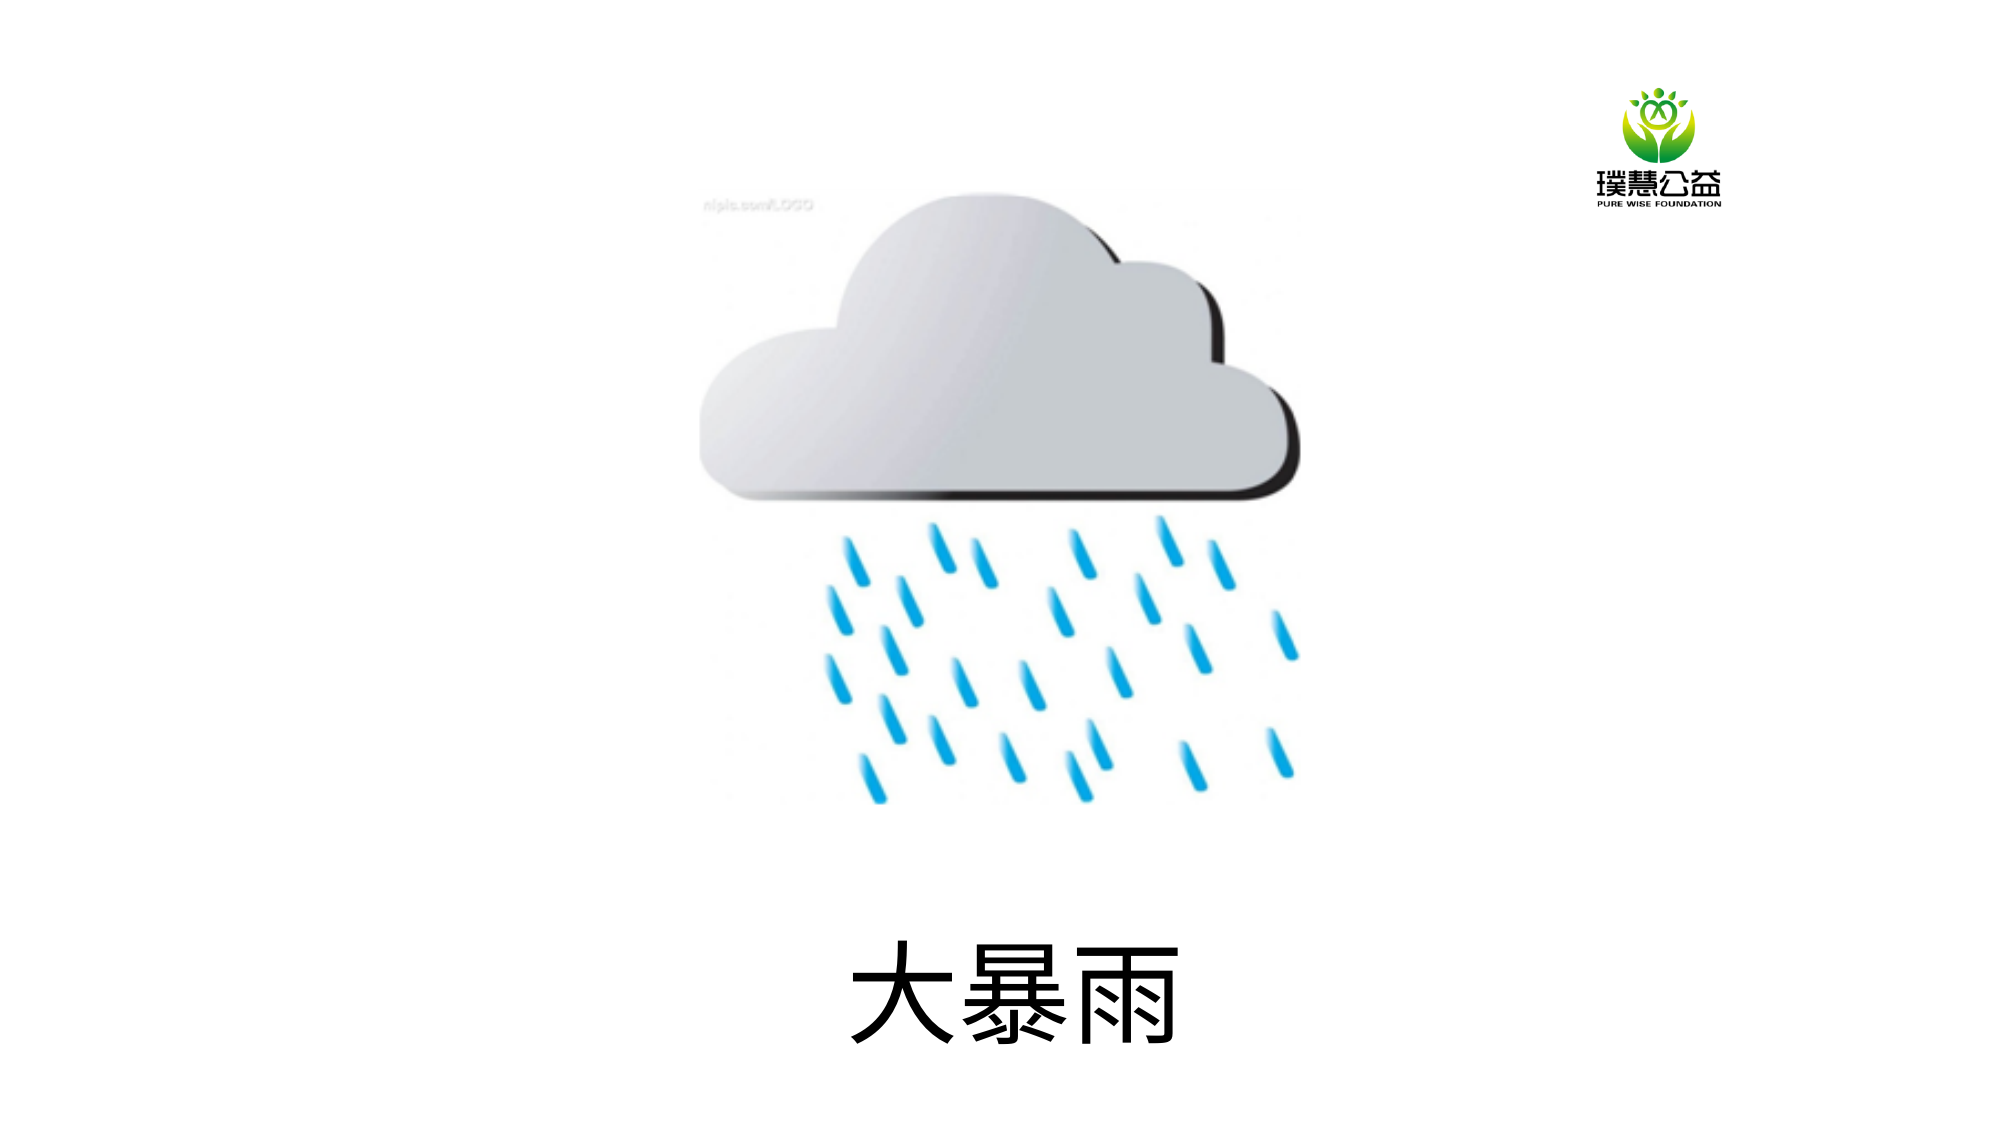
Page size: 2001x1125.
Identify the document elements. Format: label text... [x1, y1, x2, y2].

picture [698, 188, 1303, 807]
text_box 大暴雨 [831, 915, 1247, 1063]
picture [1563, 59, 1750, 235]
